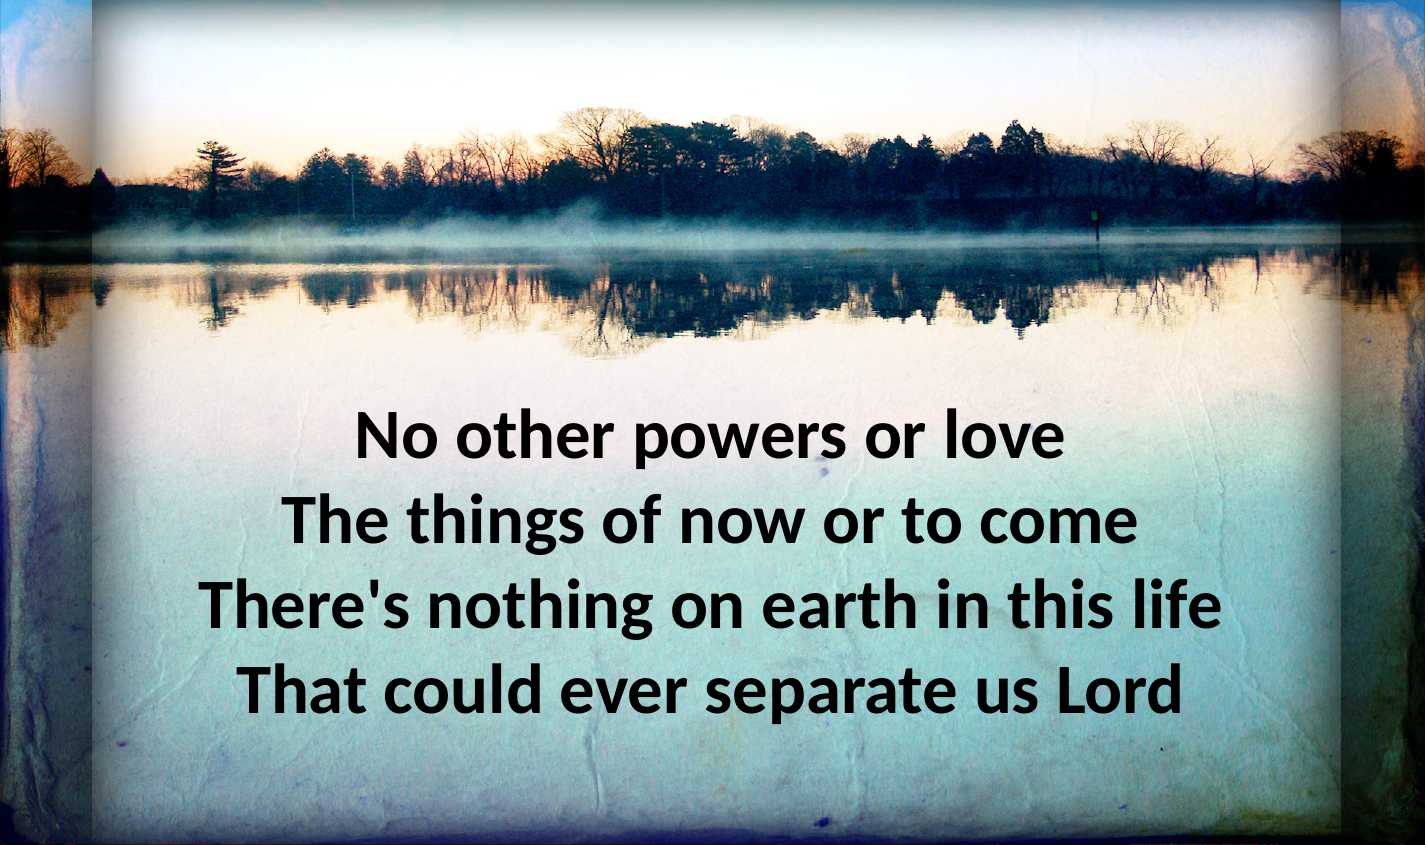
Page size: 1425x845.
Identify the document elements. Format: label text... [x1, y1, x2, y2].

picture [0, 0, 1425, 845]
text_box No other powers or love The things of now or to come There's nothing on earth in this life That could ever separate us Lord [49, 381, 1373, 773]
